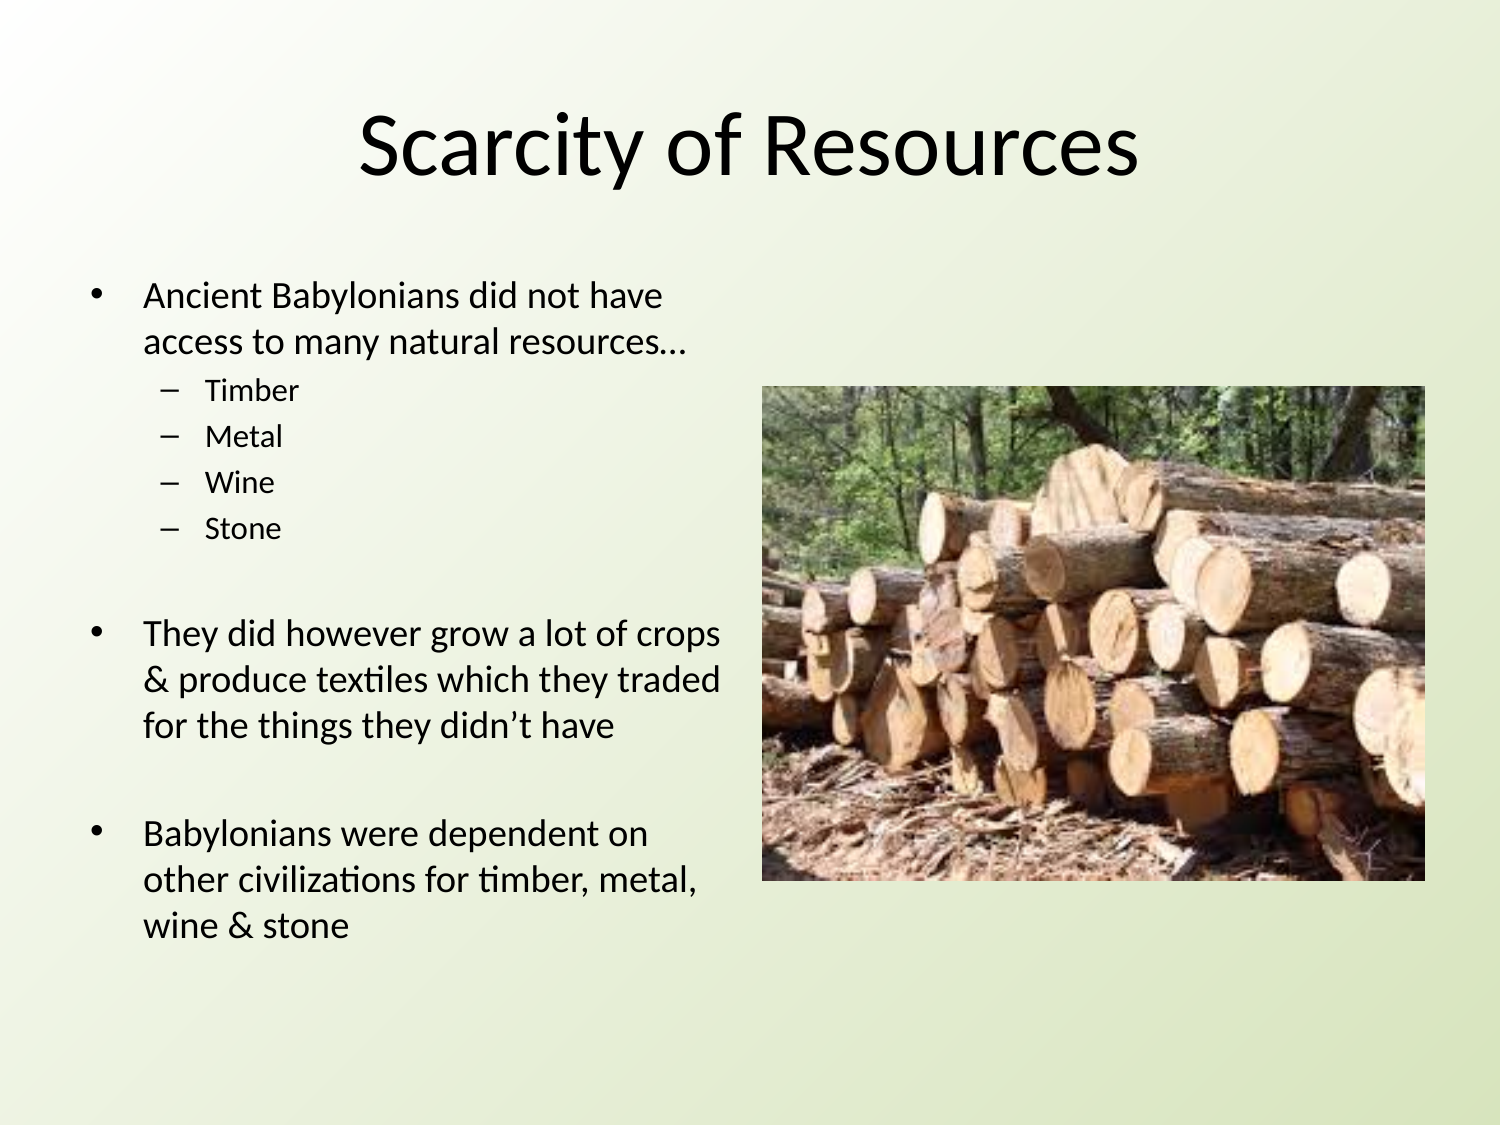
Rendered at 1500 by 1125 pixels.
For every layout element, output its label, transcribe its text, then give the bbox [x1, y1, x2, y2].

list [762, 262, 1426, 1006]
title Scarcity of Resources [75, 45, 1425, 233]
list Ancient Babylonians did not have access to many natural resources… Timber Metal Wine Stone They did however grow a lot of crops & produce textiles which they traded for the things they didn’t have Babylonians were dependent on other civilizations for timber, metal, wine & stone [75, 262, 738, 1005]
